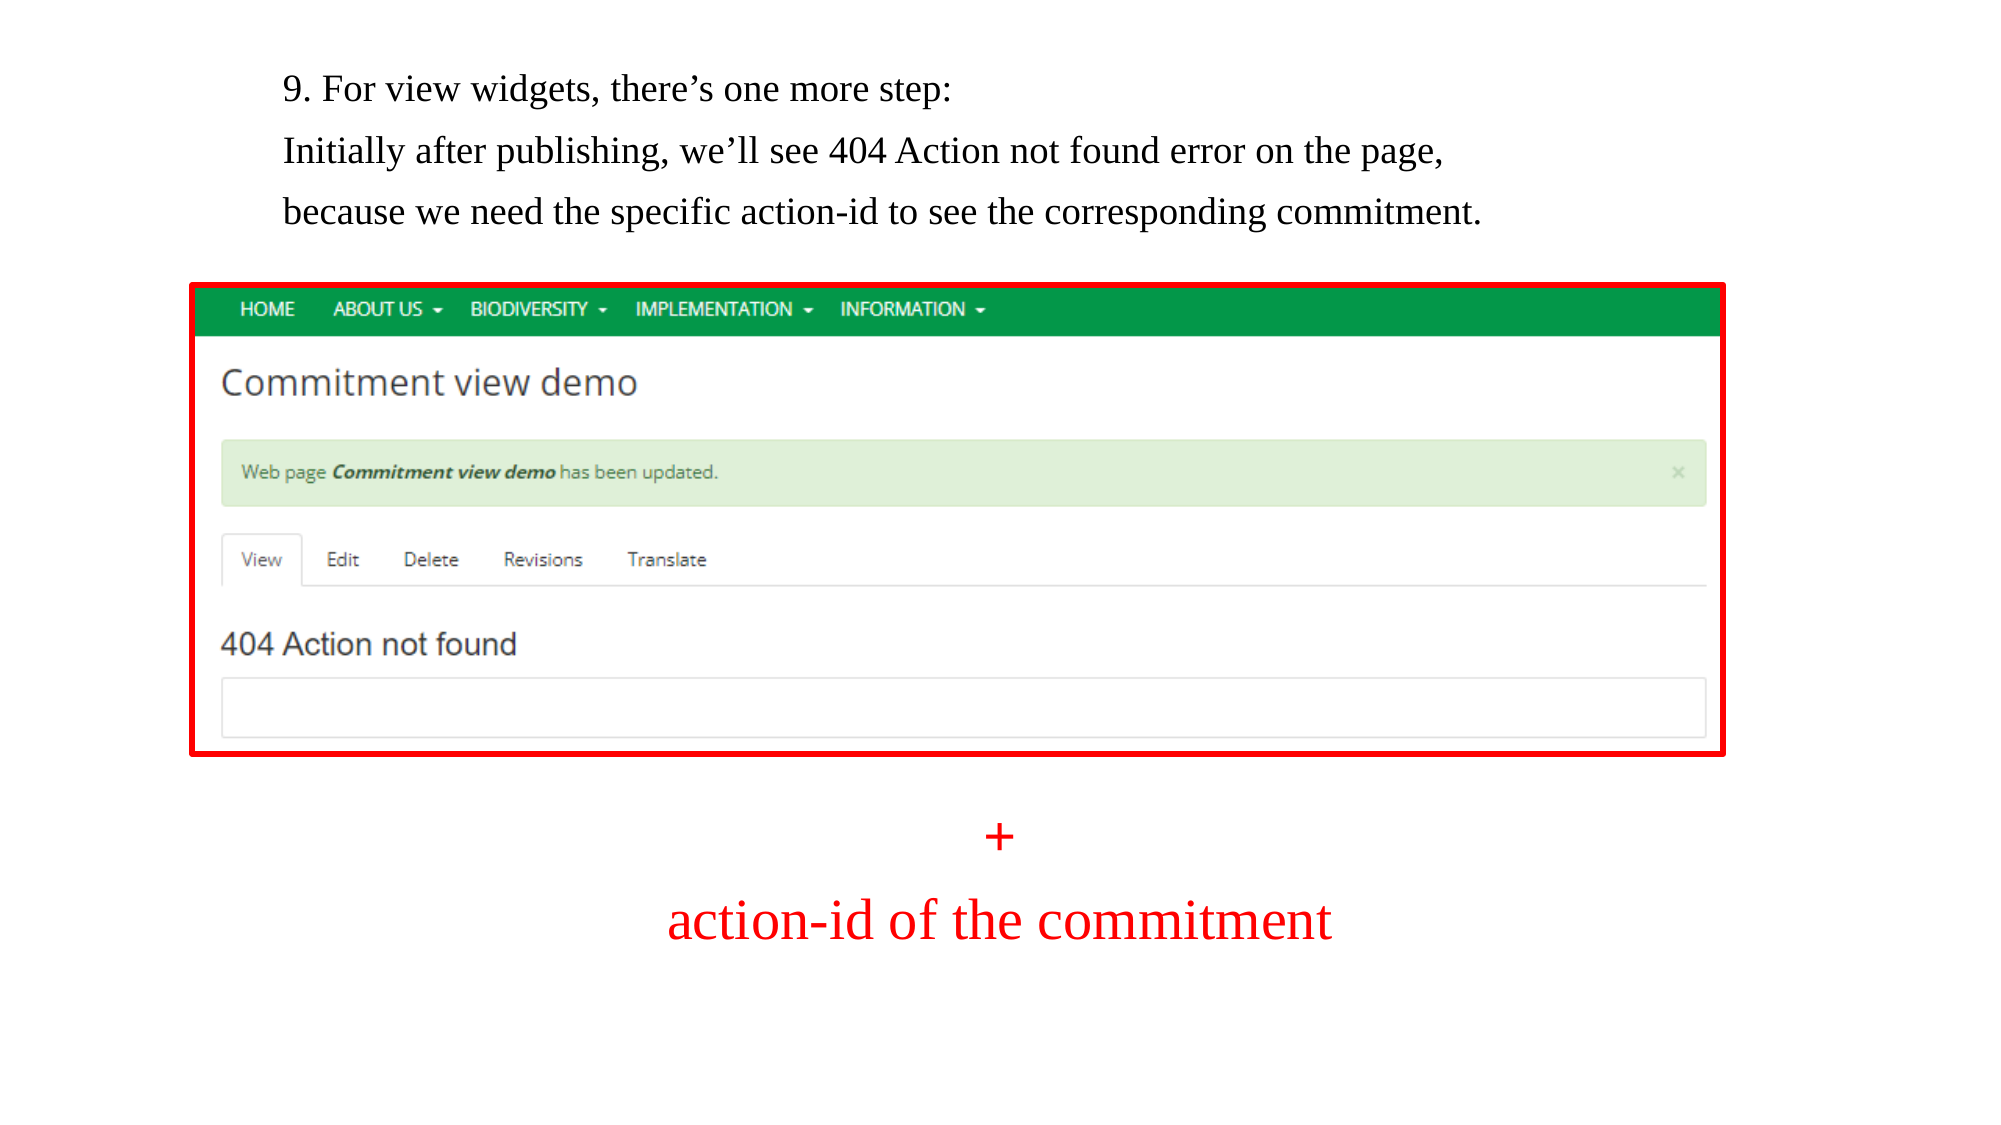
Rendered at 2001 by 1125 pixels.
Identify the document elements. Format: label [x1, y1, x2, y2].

text_box [195, 60, 1721, 969]
